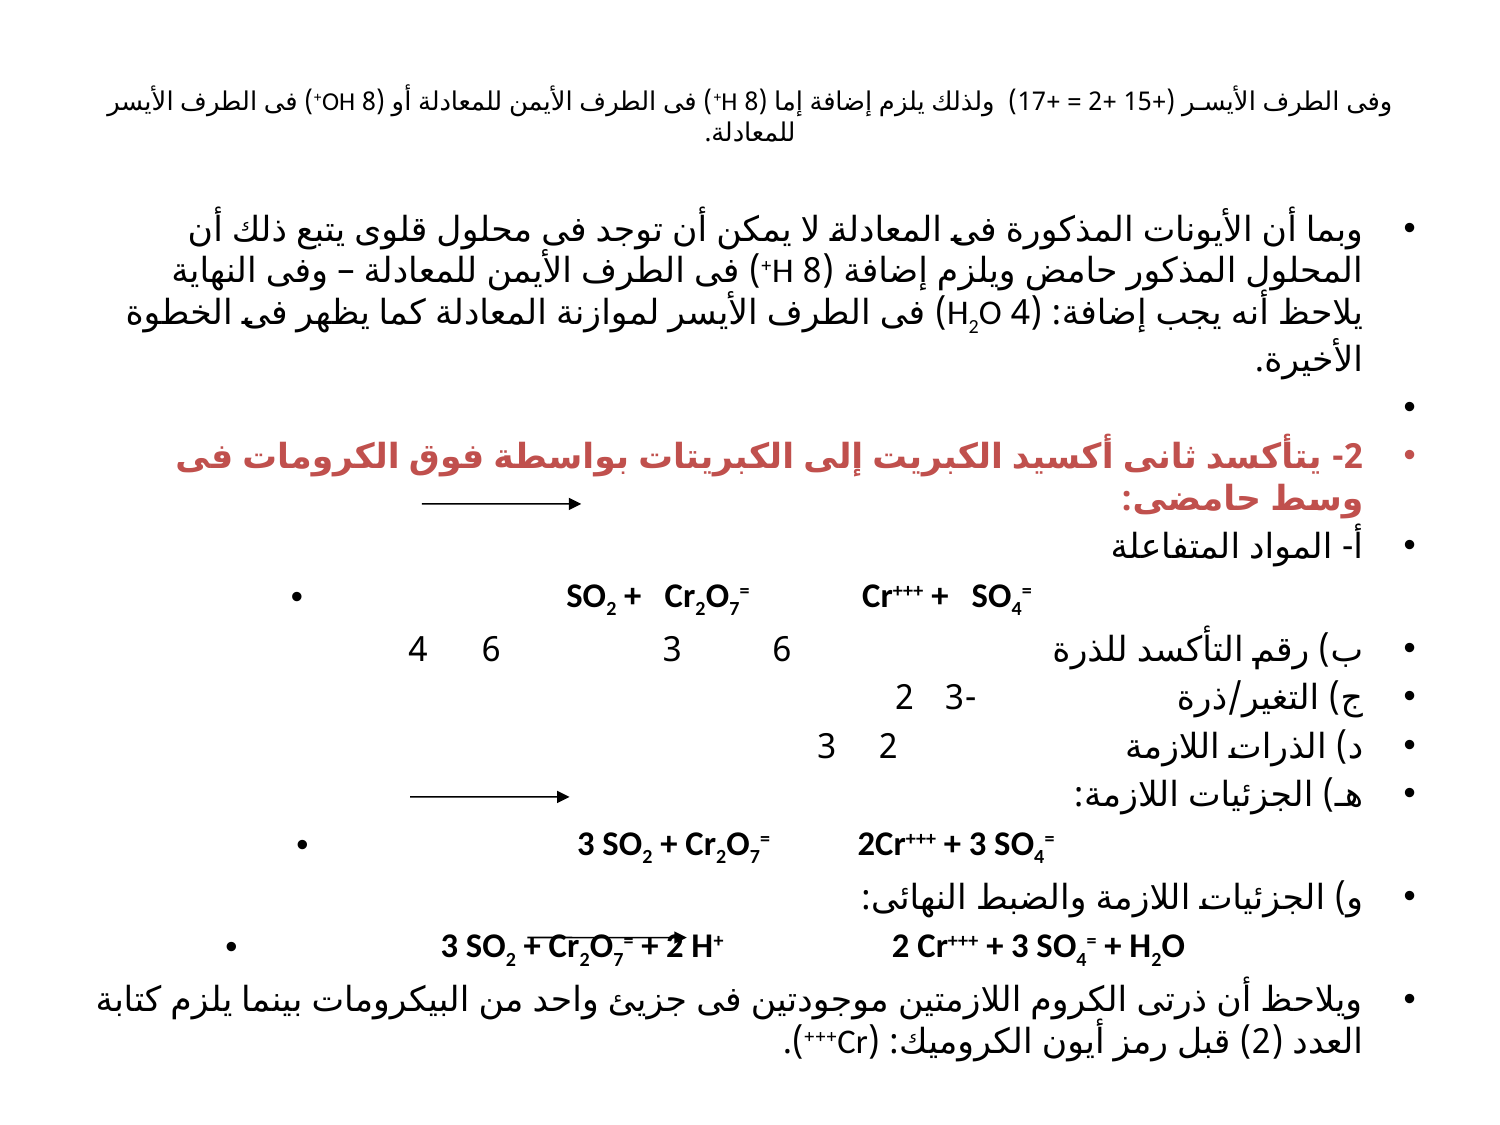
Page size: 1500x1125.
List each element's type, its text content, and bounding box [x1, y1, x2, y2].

text_box [410, 790, 570, 804]
text_box [421, 497, 582, 511]
list وبما أن الأيونات المذكورة فى المعادلة لا يمكن أن توجد فى محلول قلوى يتبع ذلك أن المحلول المذكور حامض ويلزم إضافة (8 H+) فى الطرف الأيمن للمعادلة – وفى النهاية يلاحظ أنه يجب إضافة: (4 H2O) فى الطرف الأيسر لموازنة المعادلة كما يظهر فى الخطوة الأخيرة. 2- يتأكسد ثانى أكسيد الكبريت إلى الكبريتات بواسطة فوق الكرومات فى وسط حامضى: أ- المواد المتفاعلة SO2 + Cr2O7= Cr+++ + SO4= ب) رقم التأكسد للذرة 6 3 6 4 ج) التغير/ذرة -3 2 د) الذرات اللازمة 2 3 هـ) الجزئيات اللازمة: 3 SO2 + Cr2O7= 2Cr+++ + 3 SO4= و) الجزئيات اللازمة والضبط النهائى: 3 SO2 + Cr2O7= + 2 H+ 2 Cr+++ + 3 SO4= + H2O ويلاحظ أن ذرتى الكروم اللازمتين موجودتين فى جزيئ واحد من البيكرومات بينما يلزم كتابة العدد (2) قبل رمز أيون الكروميك: (Cr+++). [75, 199, 1425, 1079]
text_box [527, 931, 687, 944]
title وفى الطرف الأيسـر (+15 +2 = +17) ولذلك يلزم إضافة إما (8 H+) فى الطرف الأيمن للمعادلة أو (8 OH+) فى الطرف الأيسر للمعادلة. [75, 45, 1425, 199]
